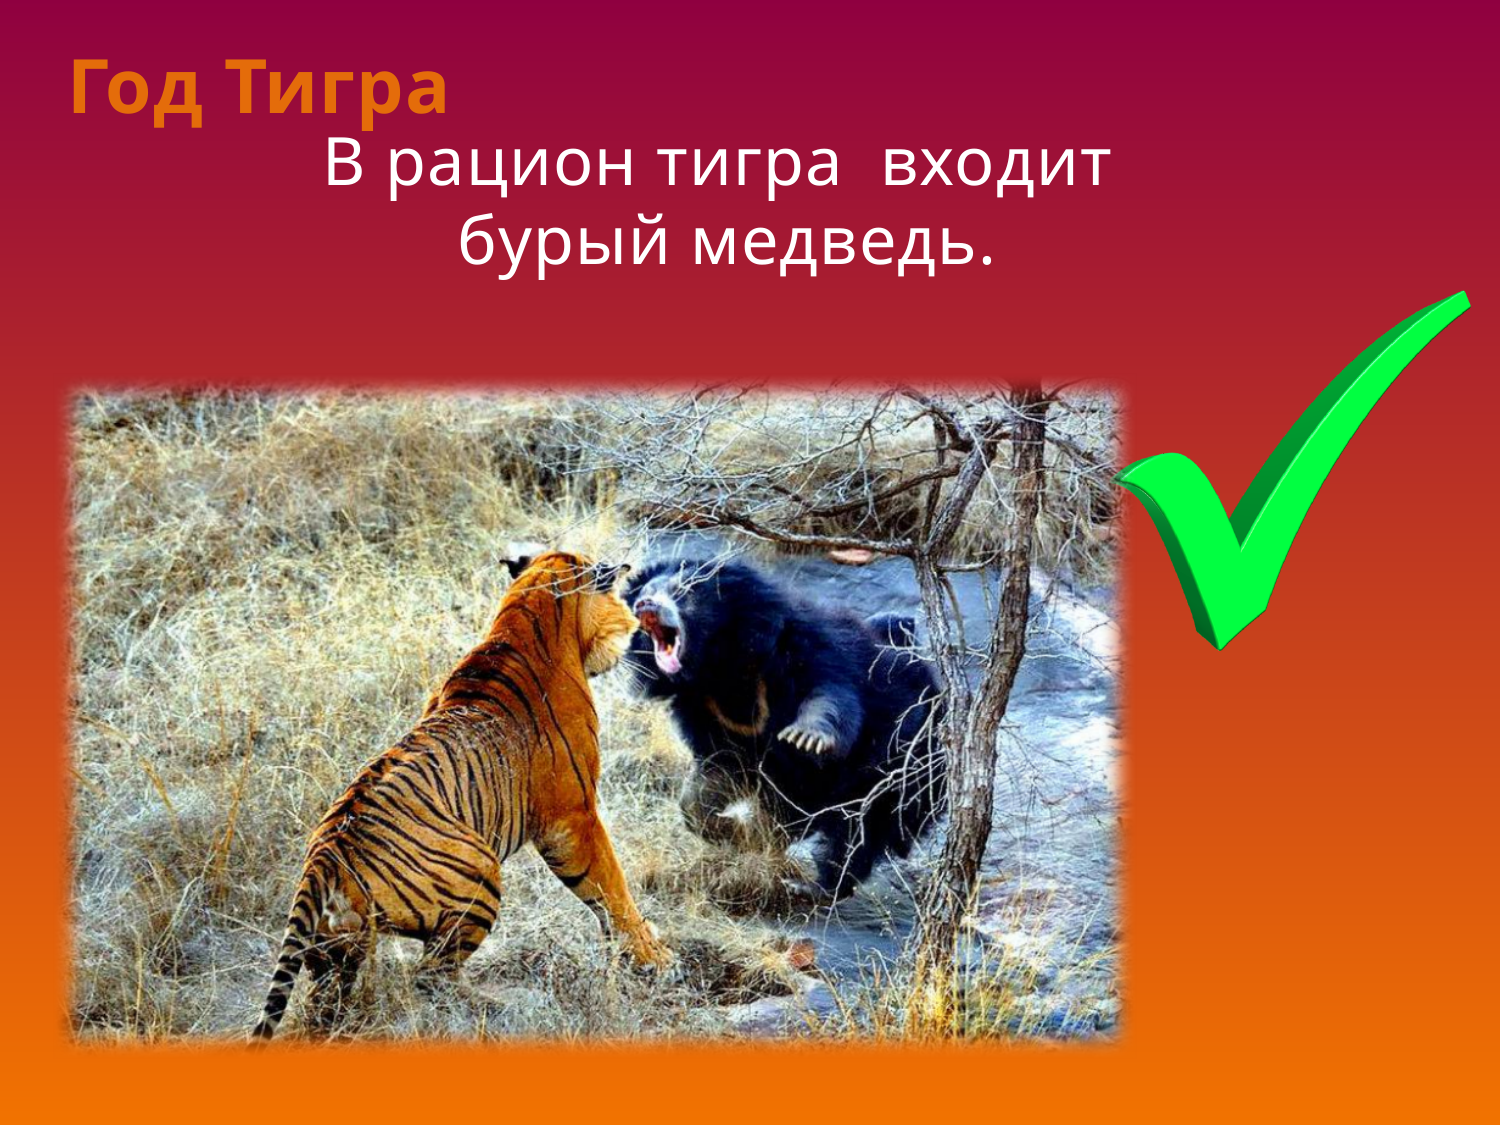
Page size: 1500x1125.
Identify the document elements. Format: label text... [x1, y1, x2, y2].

text_box Год Тигра [53, 30, 978, 136]
picture [52, 124, 1500, 1059]
text_box В рацион тигра входит бурый медведь. [0, 30, 1475, 286]
